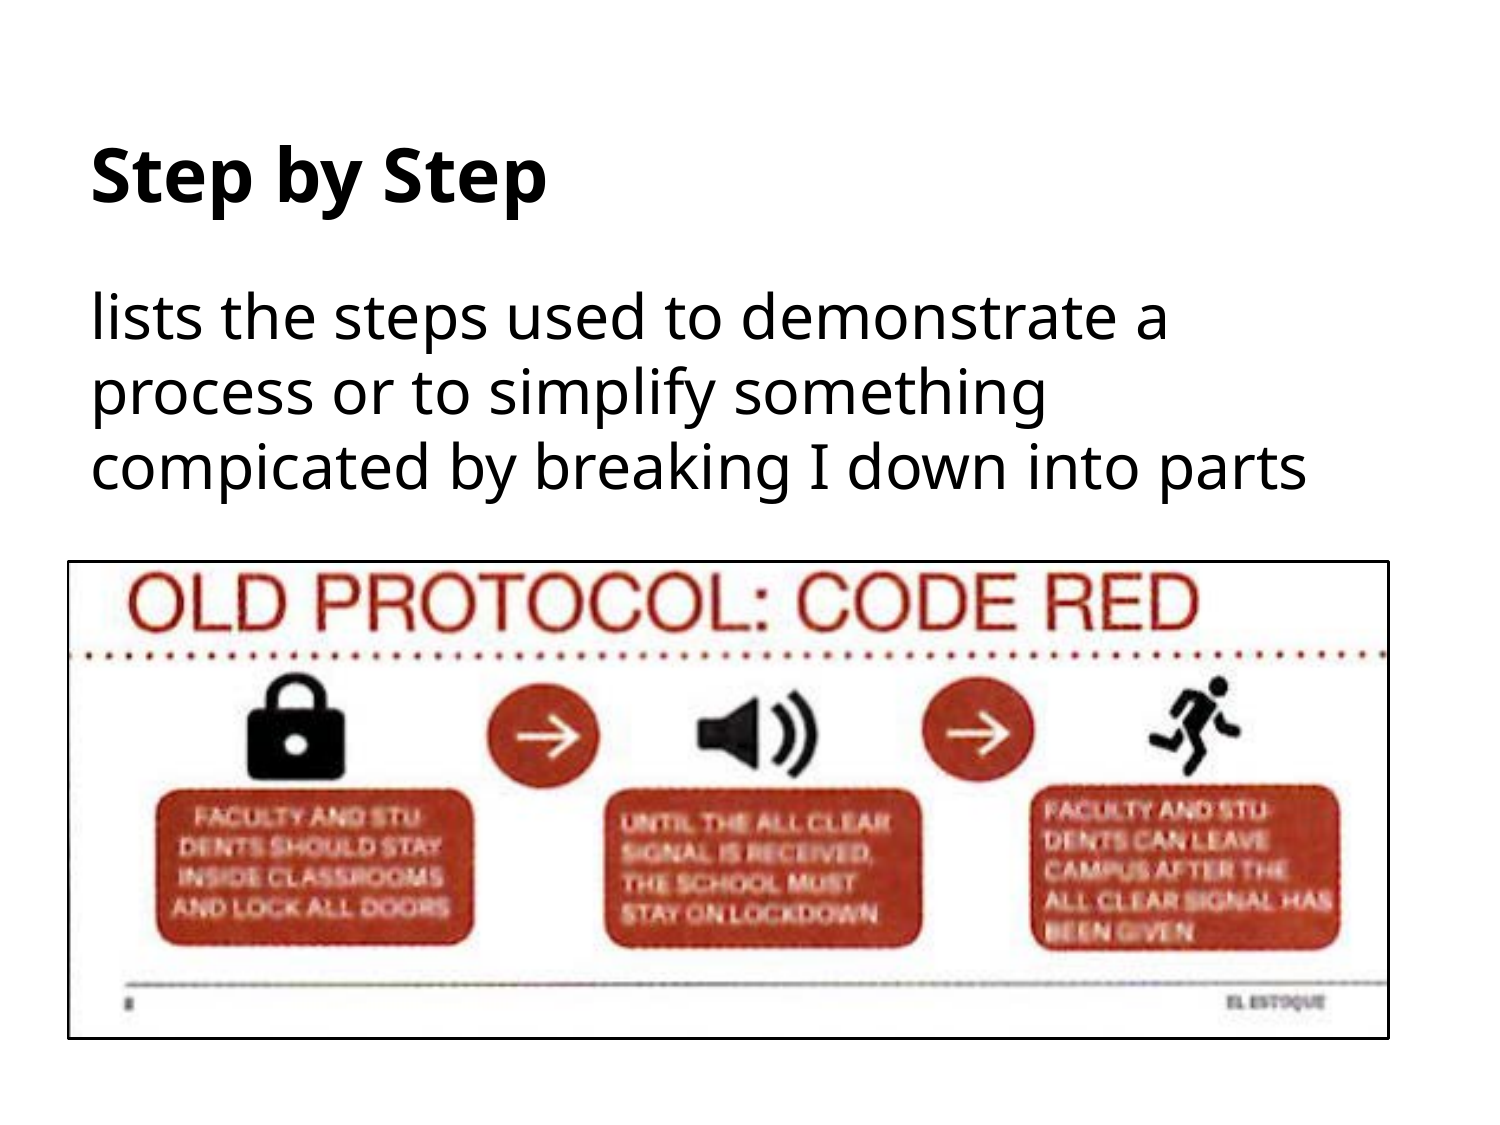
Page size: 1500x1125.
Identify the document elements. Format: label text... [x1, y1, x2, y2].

title Step by Step [75, 45, 1425, 233]
list lists the steps used to demonstrate a process or to simplify something compicated by breaking I down into parts [75, 262, 1363, 500]
picture [68, 562, 1388, 1038]
